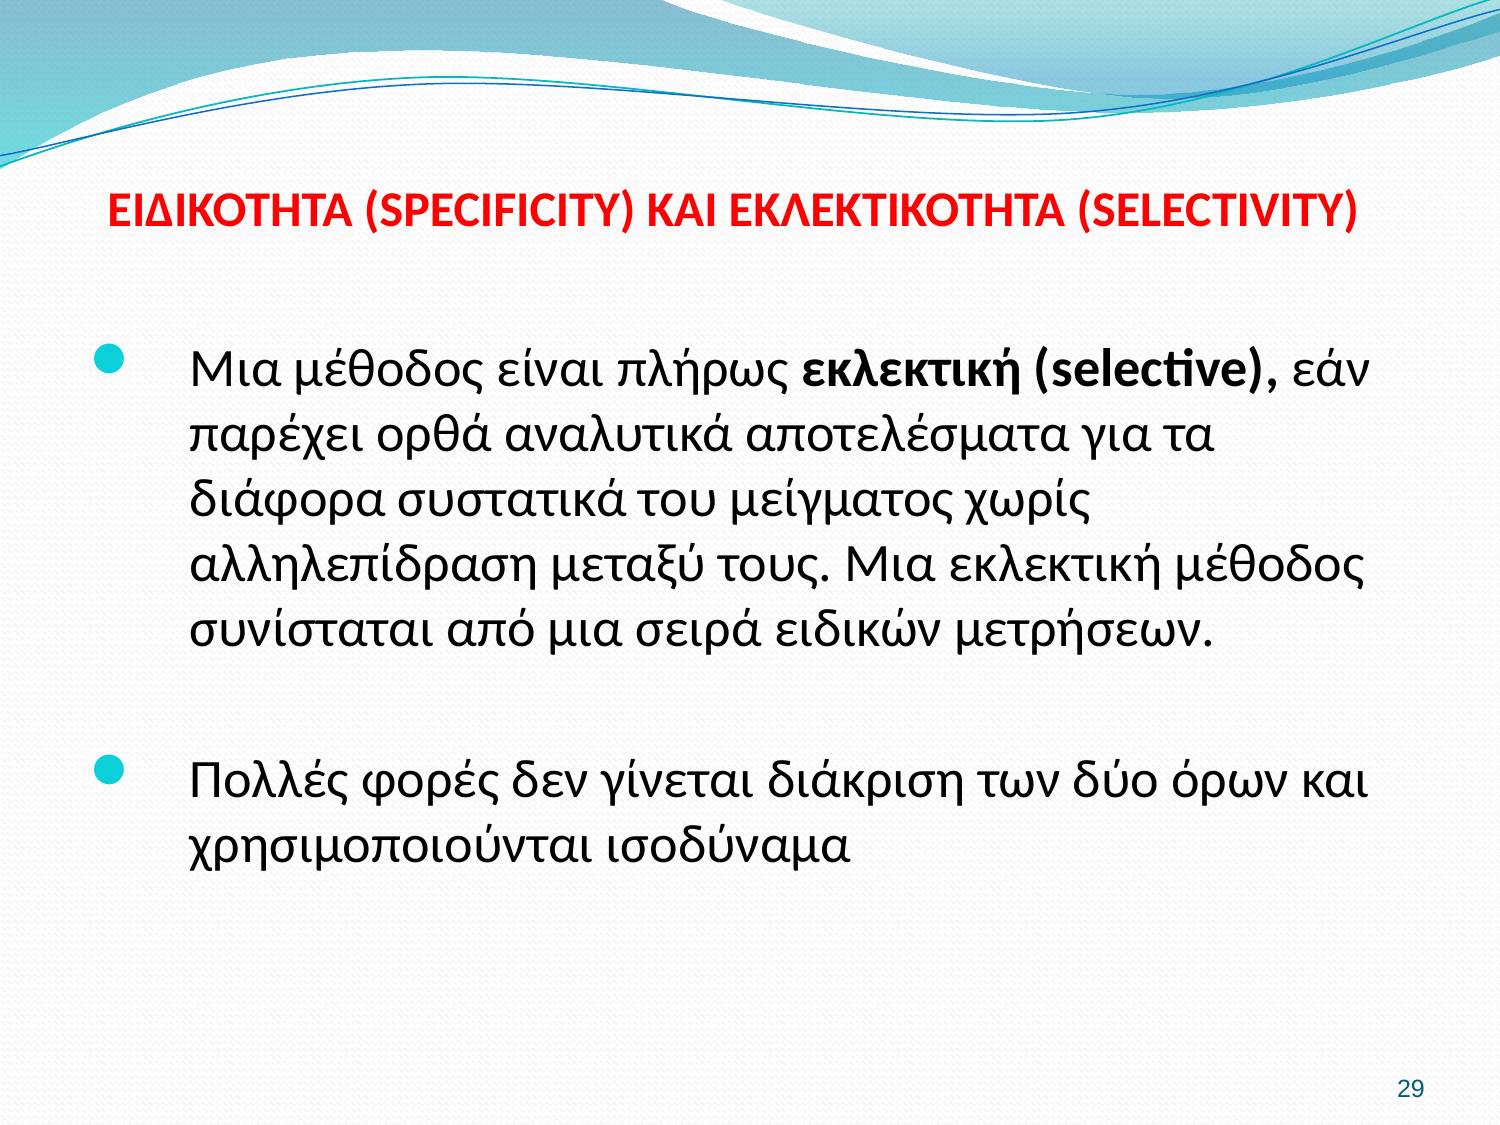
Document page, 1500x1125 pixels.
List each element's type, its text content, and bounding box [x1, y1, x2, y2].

slide_number 29 [1299, 1042, 1425, 1103]
text_box ΕΙΔΙΚΟΤΗΤΑ (SPECIFICITY) ΚΑΙ ΕΚΛΕΚΤΙΚΟΤΗΤΑ (SELECTIVITY) [92, 128, 1431, 317]
text_box Μια μέθοδος είναι πλήρως εκλεκτική (selective), εάν παρέχει ορθά αναλυτικά αποτελέσματα για τα διάφορα συστατικά του μείγματος χωρίς αλληλεπίδραση μεταξύ τους. Μια εκλεκτική μέθοδος συνίσταται από μια σειρά ειδικών μετρήσεων. Πολλές φορές δεν γίνεται διάκριση των δύο όρων και χρησιμοποιούνται ισοδύναμα [75, 324, 1400, 953]
